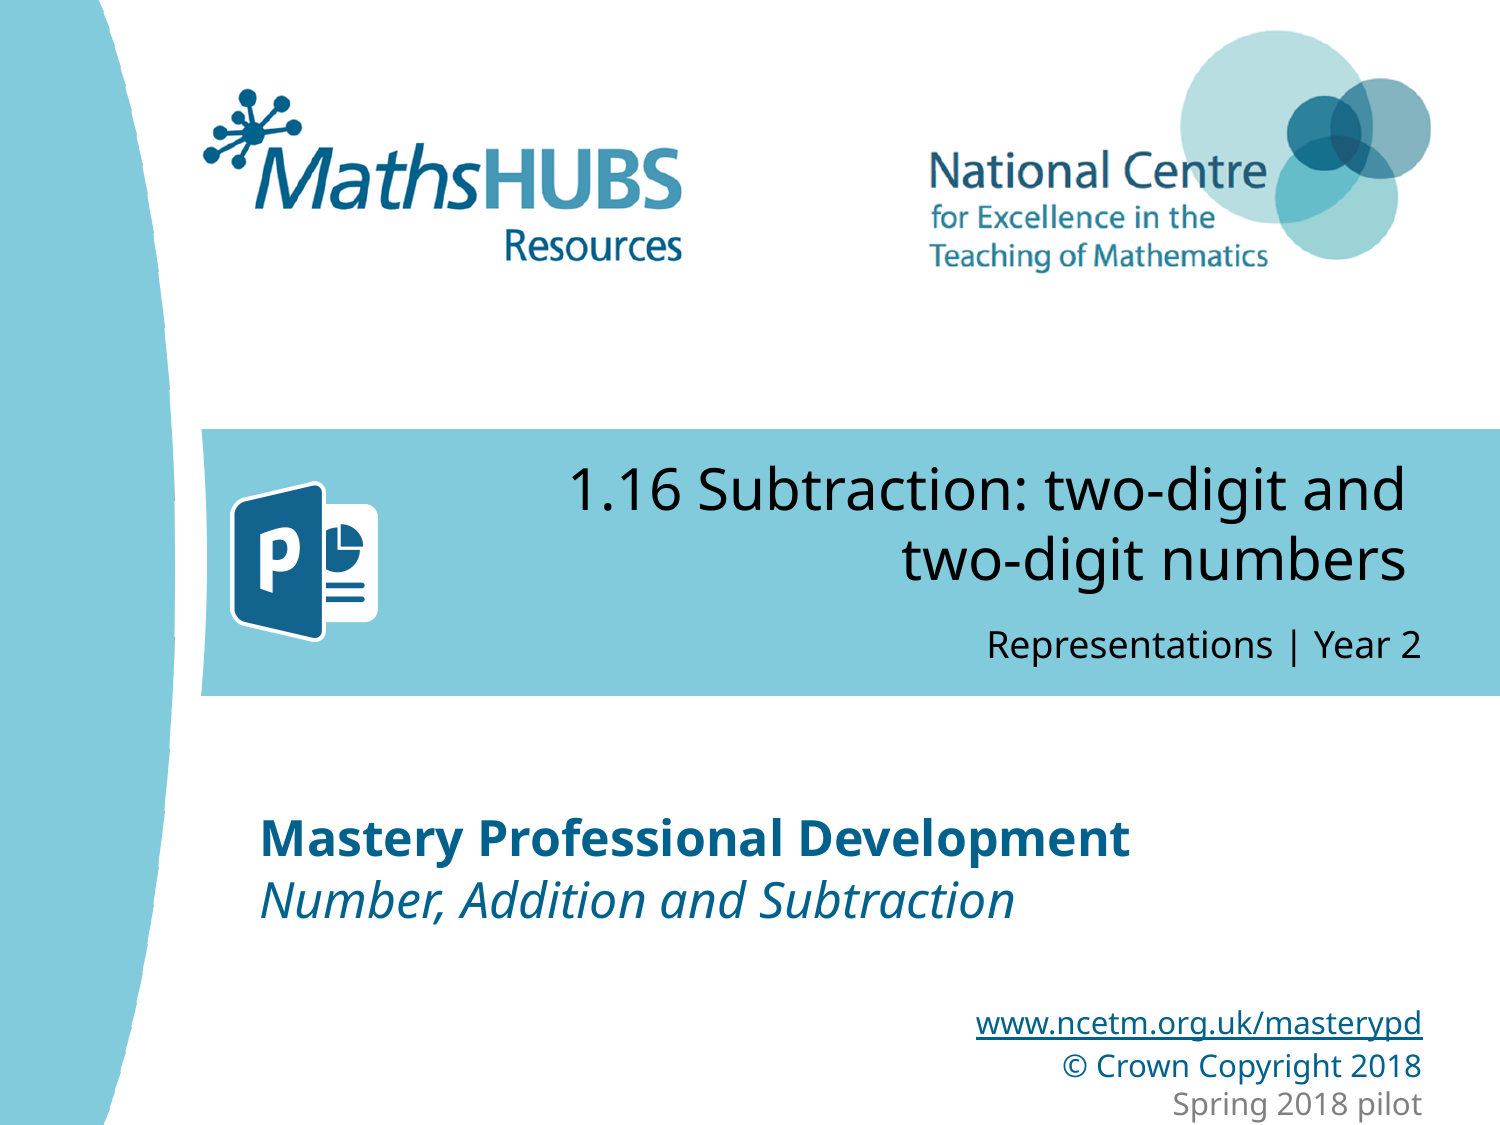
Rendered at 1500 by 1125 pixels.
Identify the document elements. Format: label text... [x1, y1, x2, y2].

picture [0, 0, 175, 1125]
list Number, Addition and Subtraction [244, 860, 1161, 945]
picture [200, 85, 688, 274]
picture [178, 429, 1500, 696]
picture [927, 29, 1431, 274]
subtitle Representations | Year 2 [407, 614, 1438, 673]
title 1.16 Subtraction: two-digit and two-digit numbers [407, 459, 1438, 585]
